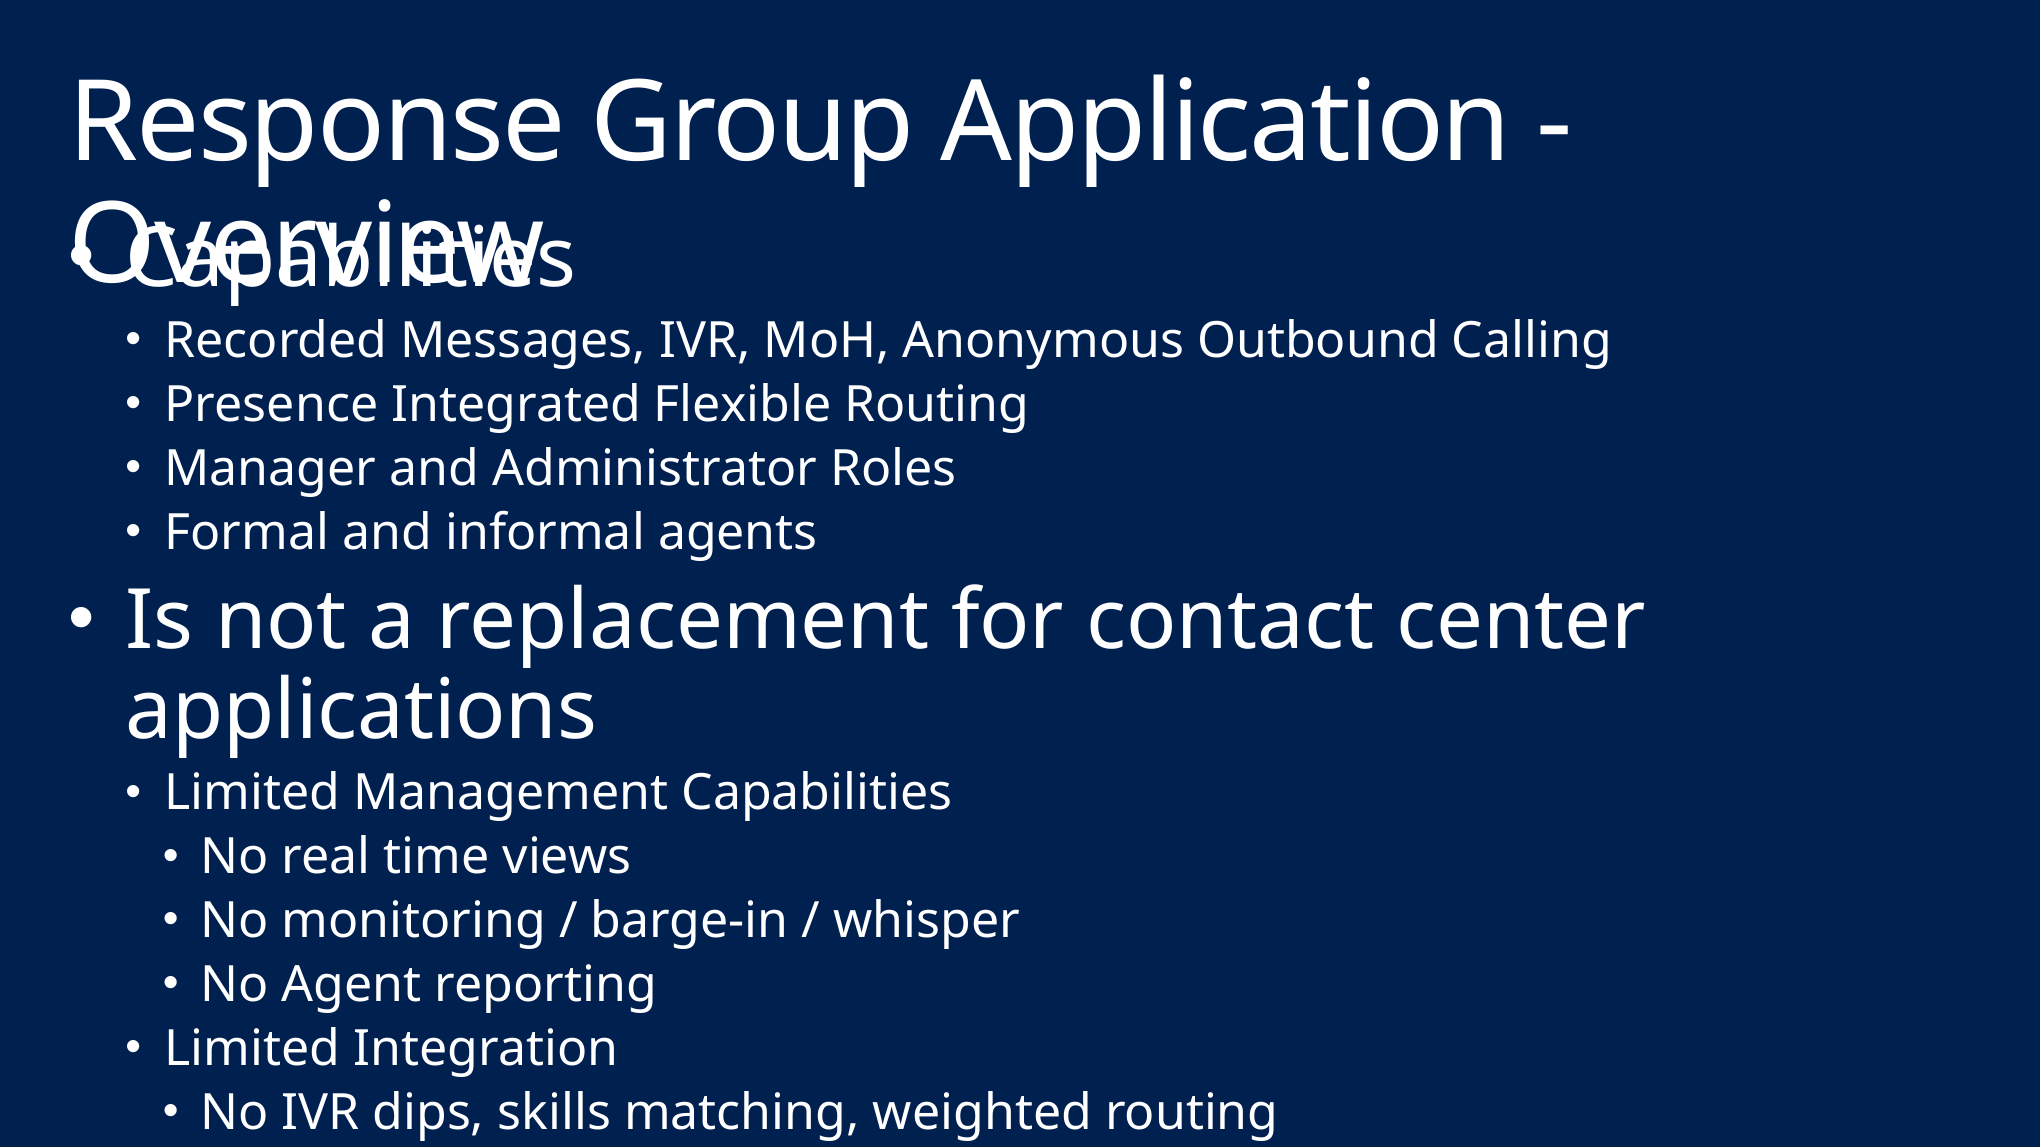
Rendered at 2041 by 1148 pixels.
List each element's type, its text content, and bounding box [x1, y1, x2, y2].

title Response Group Application - Overview [45, 48, 1996, 199]
list Capabilities Recorded Messages, IVR, MoH, Anonymous Outbound Calling Presence Integrated Flexible Routing Manager and Administrator Roles Formal and informal agents Is not a replacement for contact center applications Limited Management Capabilities No real time views No monitoring / barge-in / whisper No Agent reporting Limited Integration No IVR dips, skills matching, weighted routing [45, 199, 1996, 1098]
